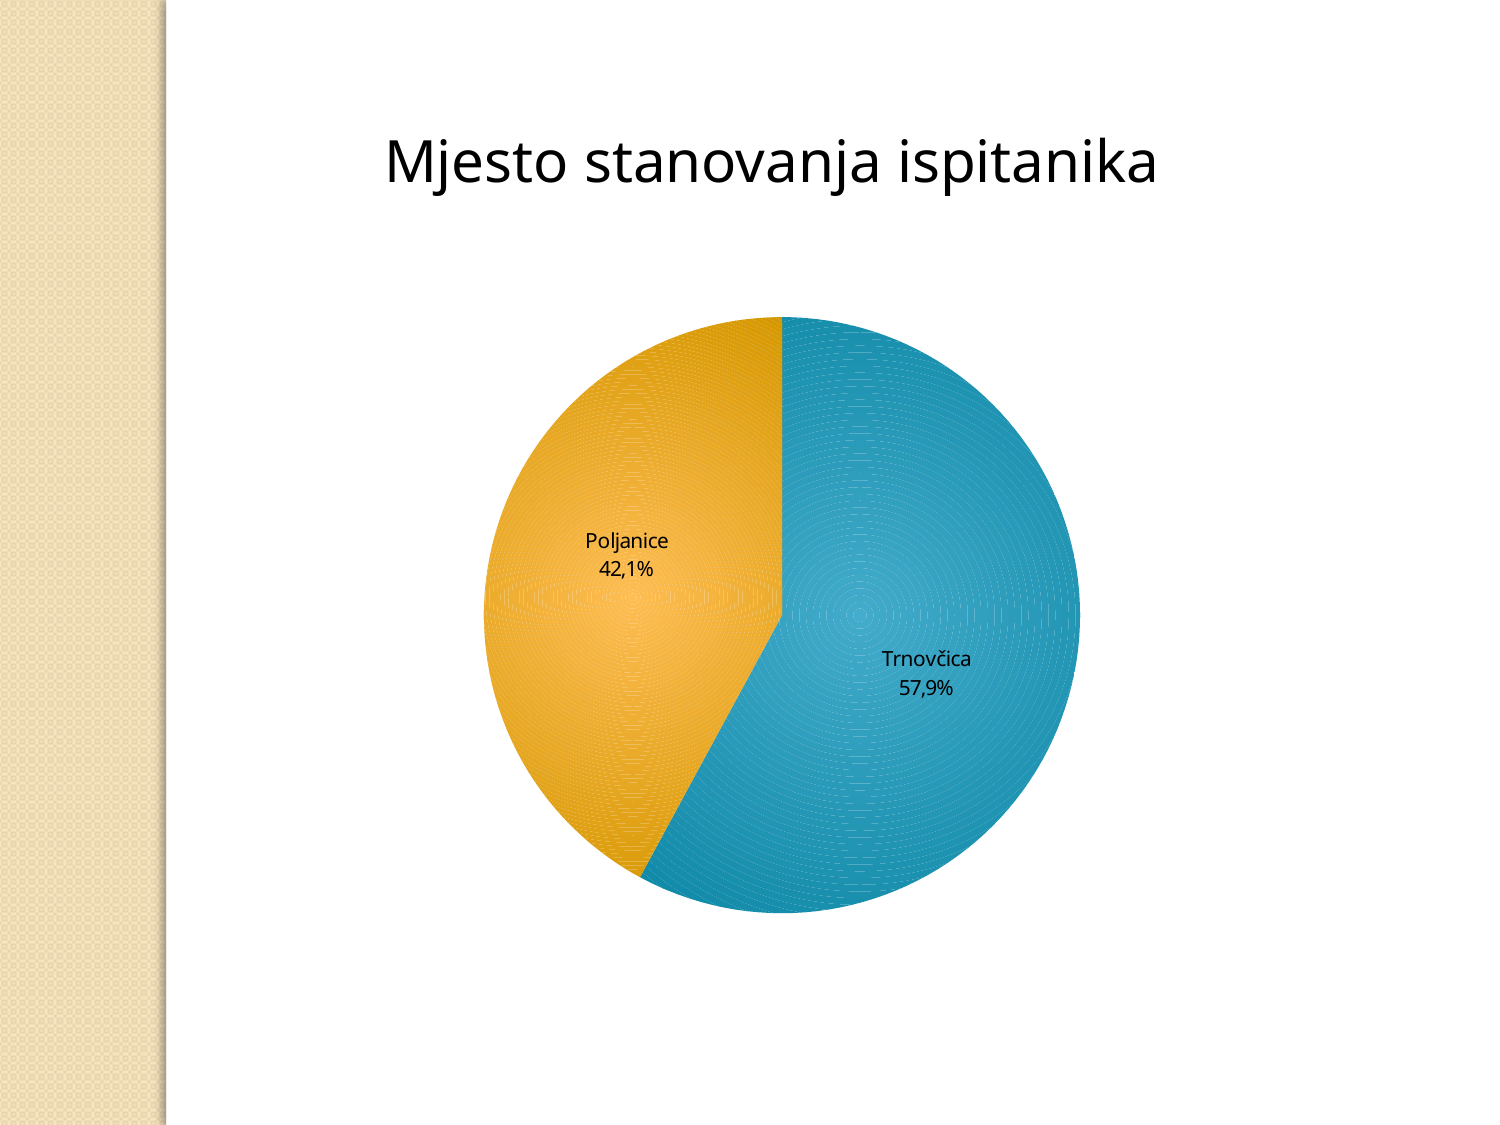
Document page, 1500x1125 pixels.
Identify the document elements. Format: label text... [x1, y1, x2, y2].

chart [269, 304, 1302, 926]
text_box Mjesto stanovanja ispitanika [316, 117, 1243, 202]
